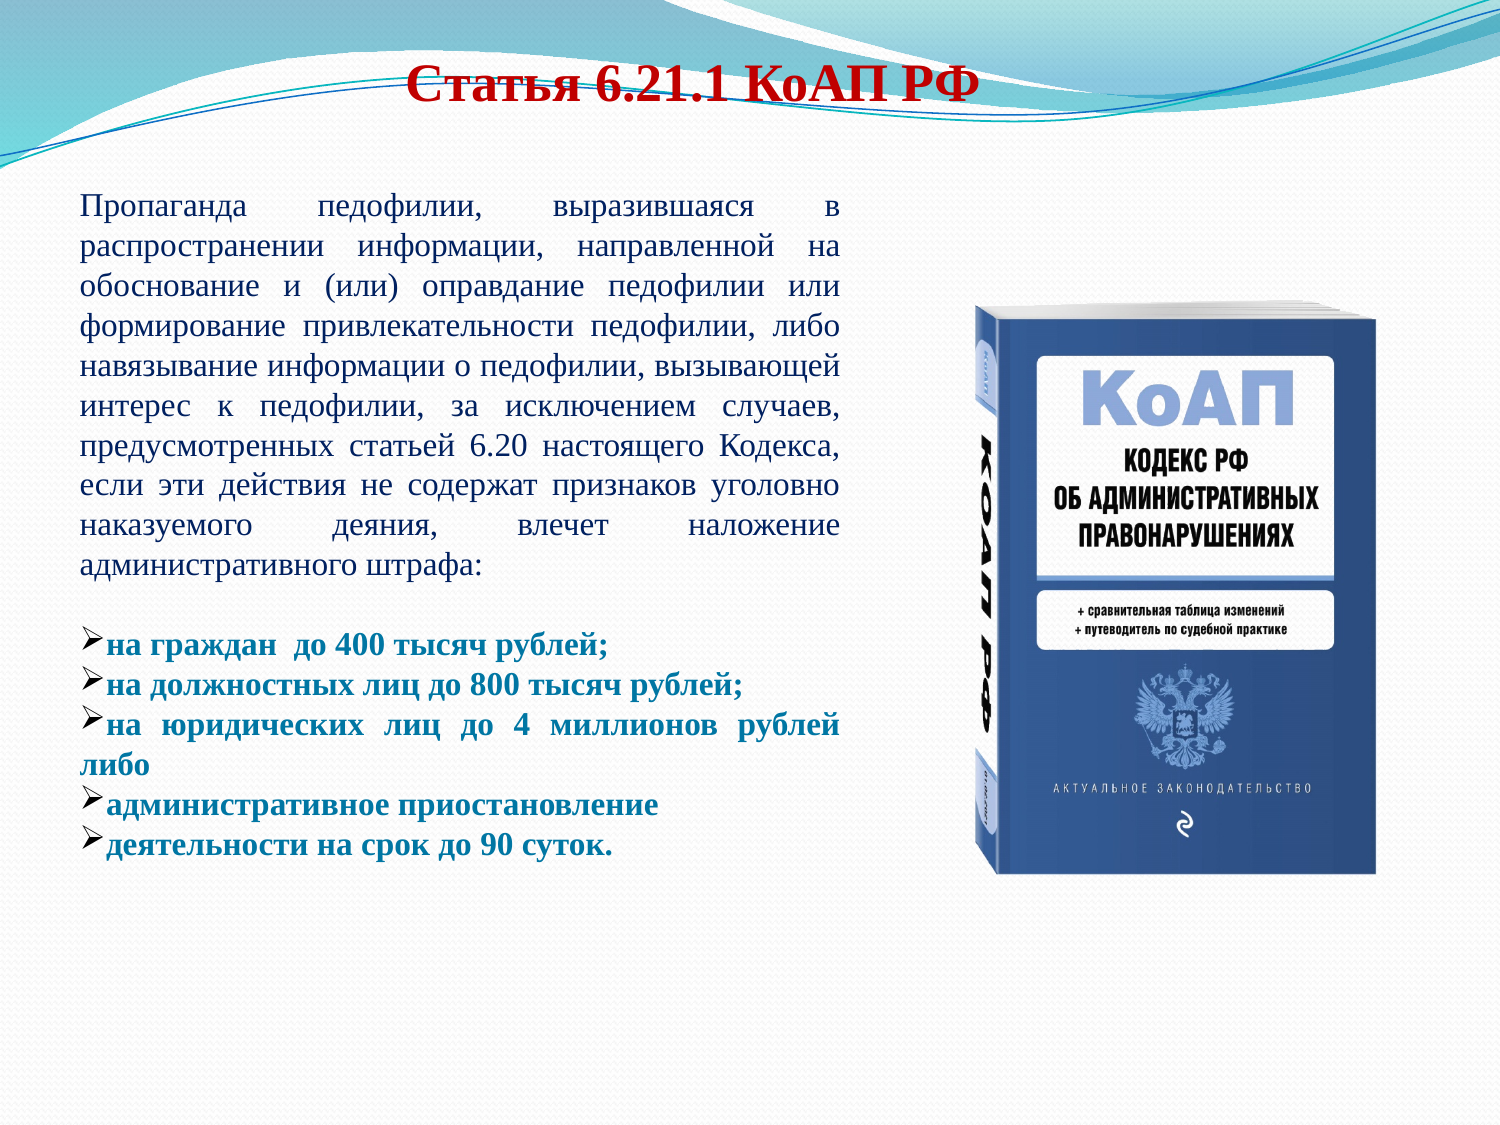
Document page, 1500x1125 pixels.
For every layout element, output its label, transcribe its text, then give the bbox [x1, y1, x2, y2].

text_box Пропаганда педофилии, выразившаяся в распространении информации, направленной на обоснование и (или) оправдание педофилии или формирование привлекательности педофилии, либо навязывание информации о педофилии, вызывающей интерес к педофилии, за исключением случаев, предусмотренных статьей 6.20 настоящего Кодекса, если эти действия не содержат признаков уголовно наказуемого деяния, влечет наложение административного штрафа: на граждан до 400 тысяч рублей; на должностных лиц до 800 тысяч рублей; на юридических лиц до 4 миллионов рублей либо административное приостановление деятельности на срок до 90 суток. [64, 175, 857, 915]
picture [950, 290, 1387, 890]
text_box Статья 6.21.1 КоАП РФ [242, 39, 1145, 180]
